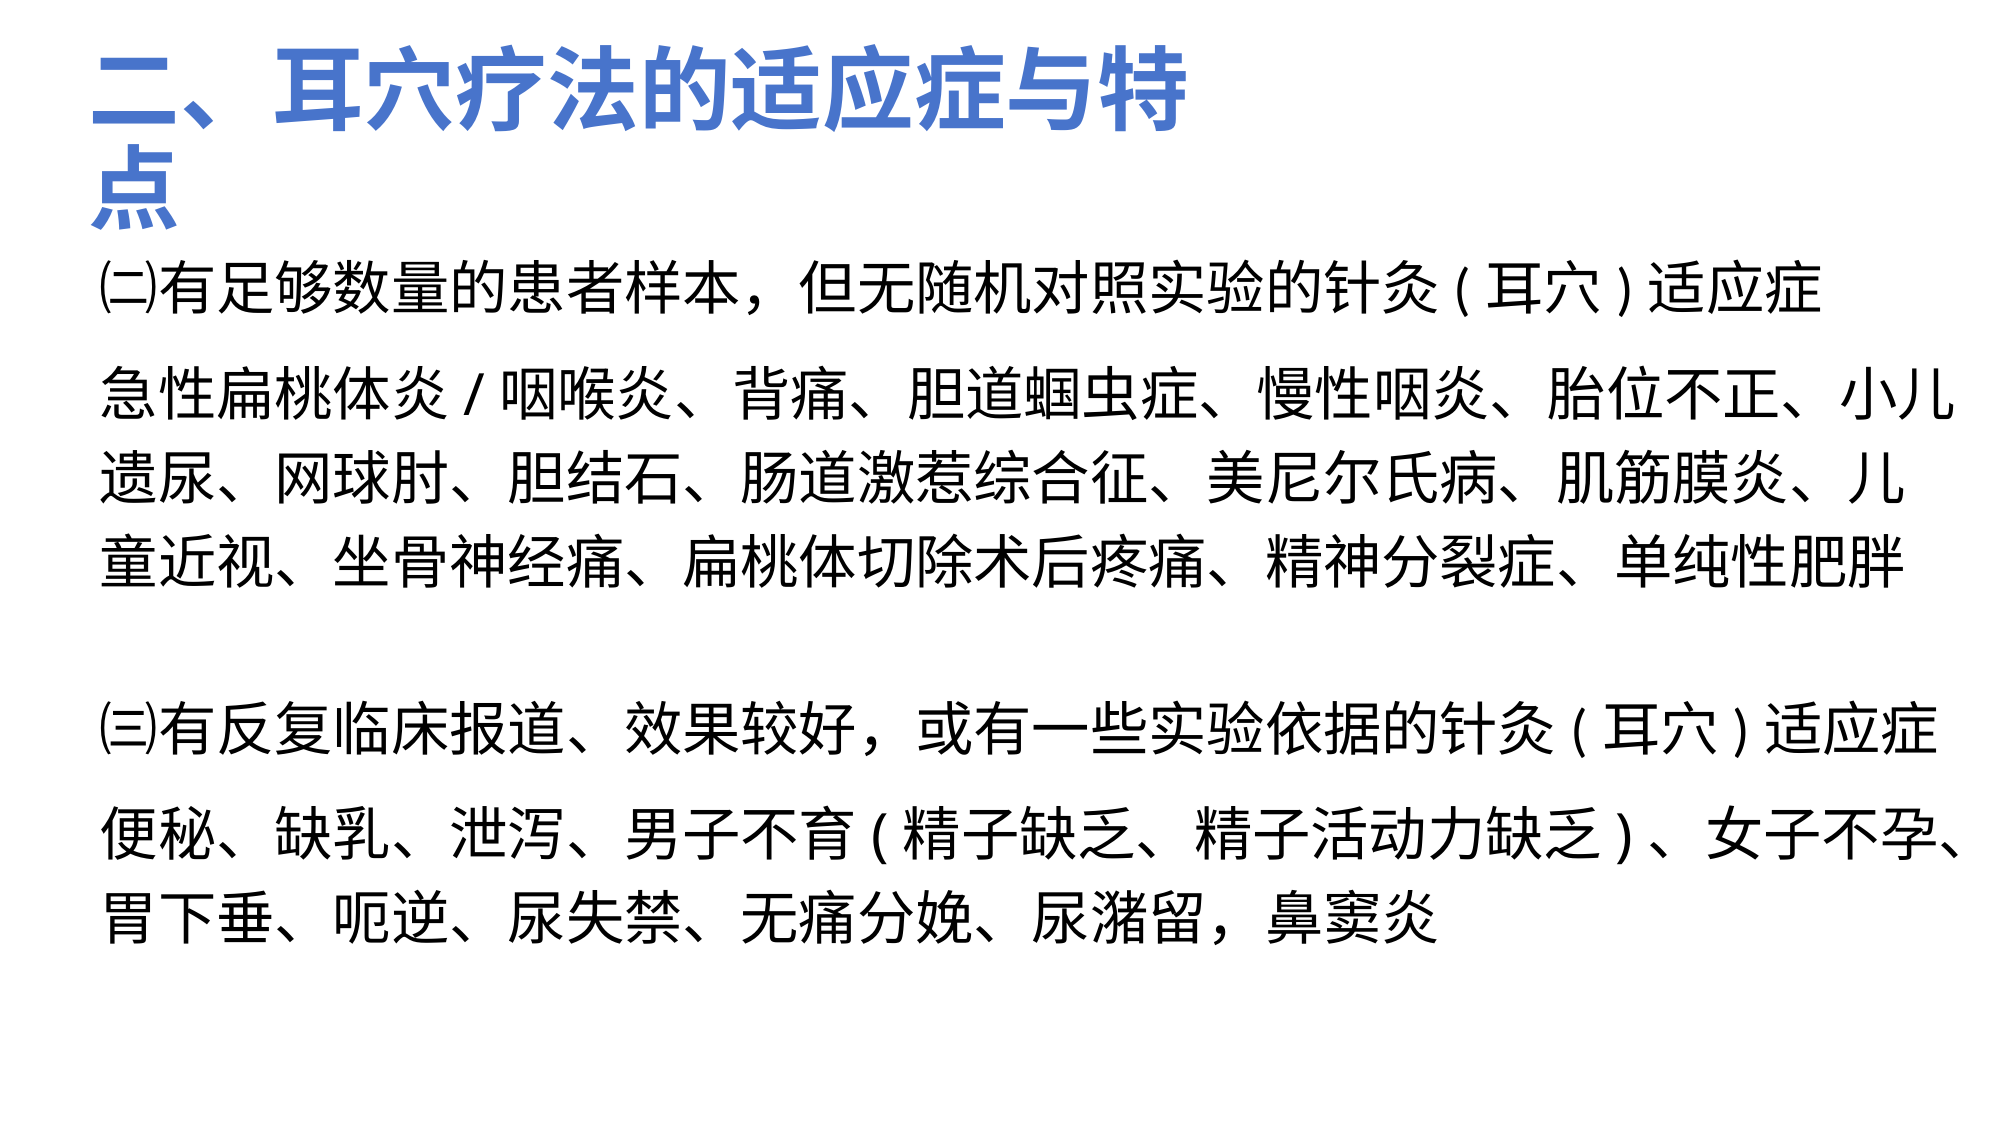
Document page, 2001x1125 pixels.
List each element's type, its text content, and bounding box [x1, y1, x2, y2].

title 二、耳穴疗法的适应症与特点 [73, 34, 1286, 252]
list ㈡有足够数量的患者样本，但无随机对照实验的针灸(耳穴)适应症 急性扁桃体炎/咽喉炎、背痛、胆道蝈虫症、慢性咽炎、胎位不正、小儿遗尿、网球肘、胆结石、肠道激惹综合征、美尼尔氏病、肌筋膜炎、儿童近视、坐骨神经痛、扁桃体切除术后疼痛、精神分裂症、单纯性肥胖 ㈢有反复临床报道、效果较好，或有一些实验依据的针灸(耳穴)适应症 便秘、缺乳、泄泻、男子不育(精子缺乏、精子活动力缺乏)、女子不孕、胃下垂、呃逆、尿失禁、无痛分娩、尿潴留，鼻窦炎 [85, 251, 1977, 1066]
